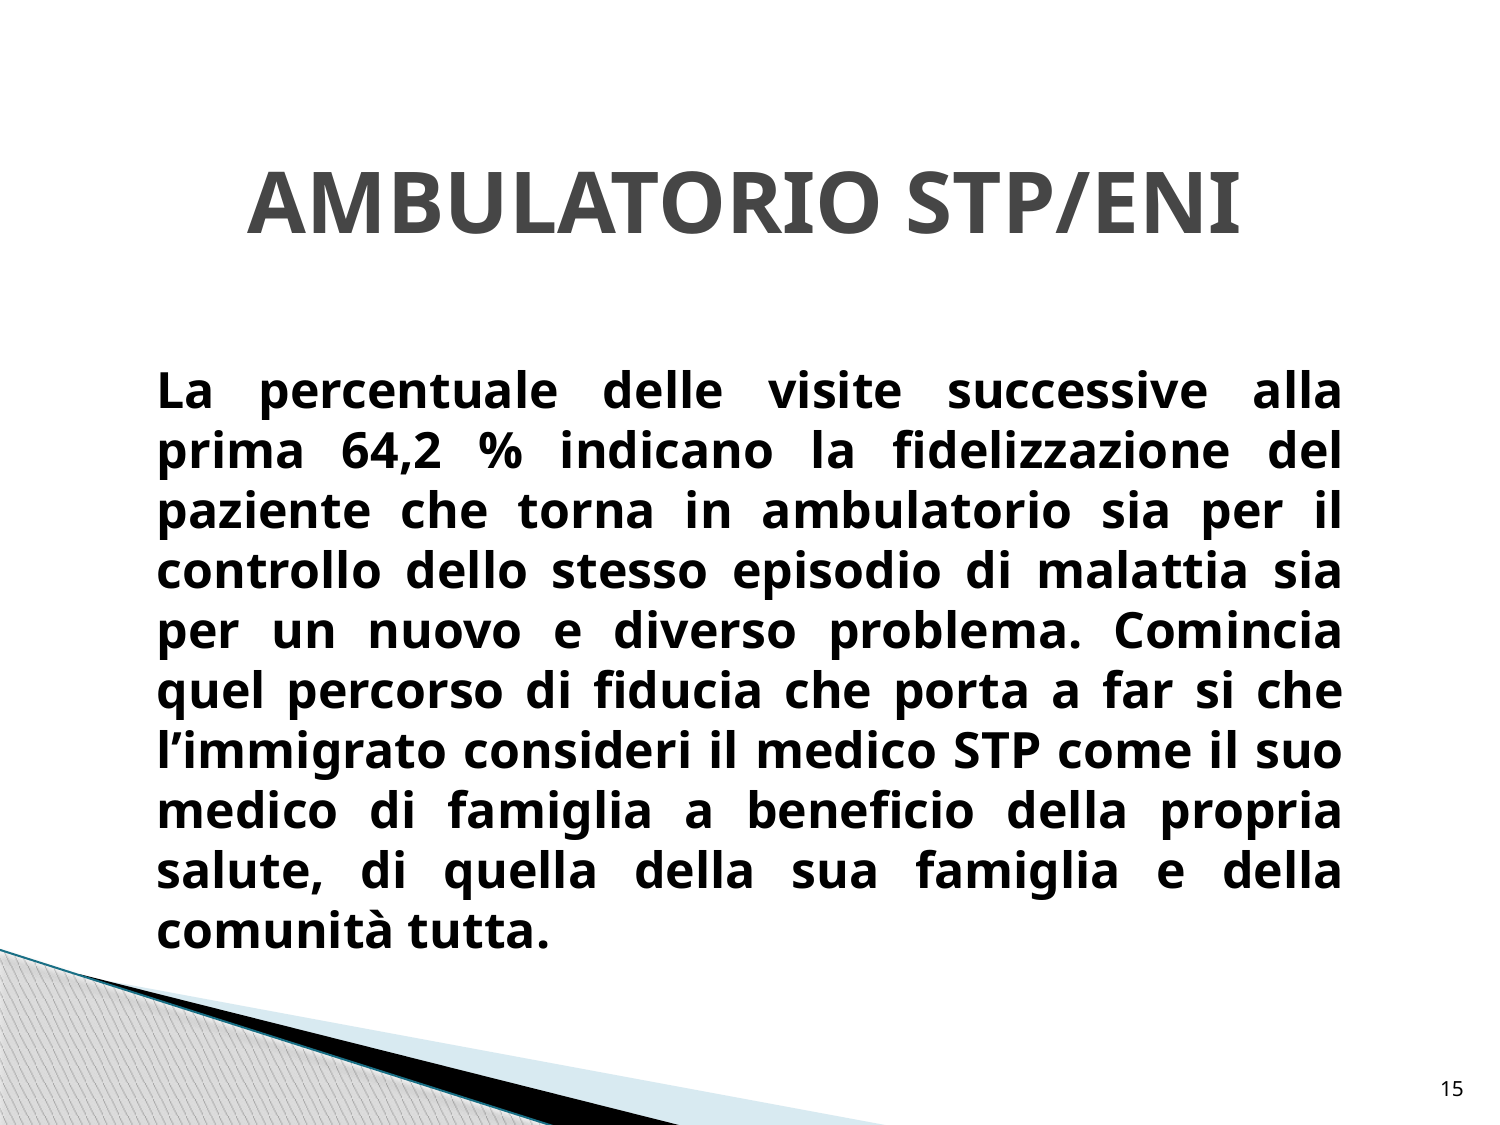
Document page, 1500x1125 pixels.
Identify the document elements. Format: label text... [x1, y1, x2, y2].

list La percentuale delle visite successive alla prima 64,2 % indicano la fidelizzazione del paziente che torna in ambulatorio sia per il controllo dello stesso episodio di malattia sia per un nuovo e diverso problema. Comincia quel percorso di fiducia che porta a far si che l’immigrato consideri il medico STP come il suo medico di famiglia a beneficio della propria salute, di quella della sua famiglia e della comunità tutta. [82, 351, 1360, 1094]
title AMBULATORIO STP/ENI [70, 105, 1421, 293]
slide_number 15 [1418, 1051, 1479, 1112]
